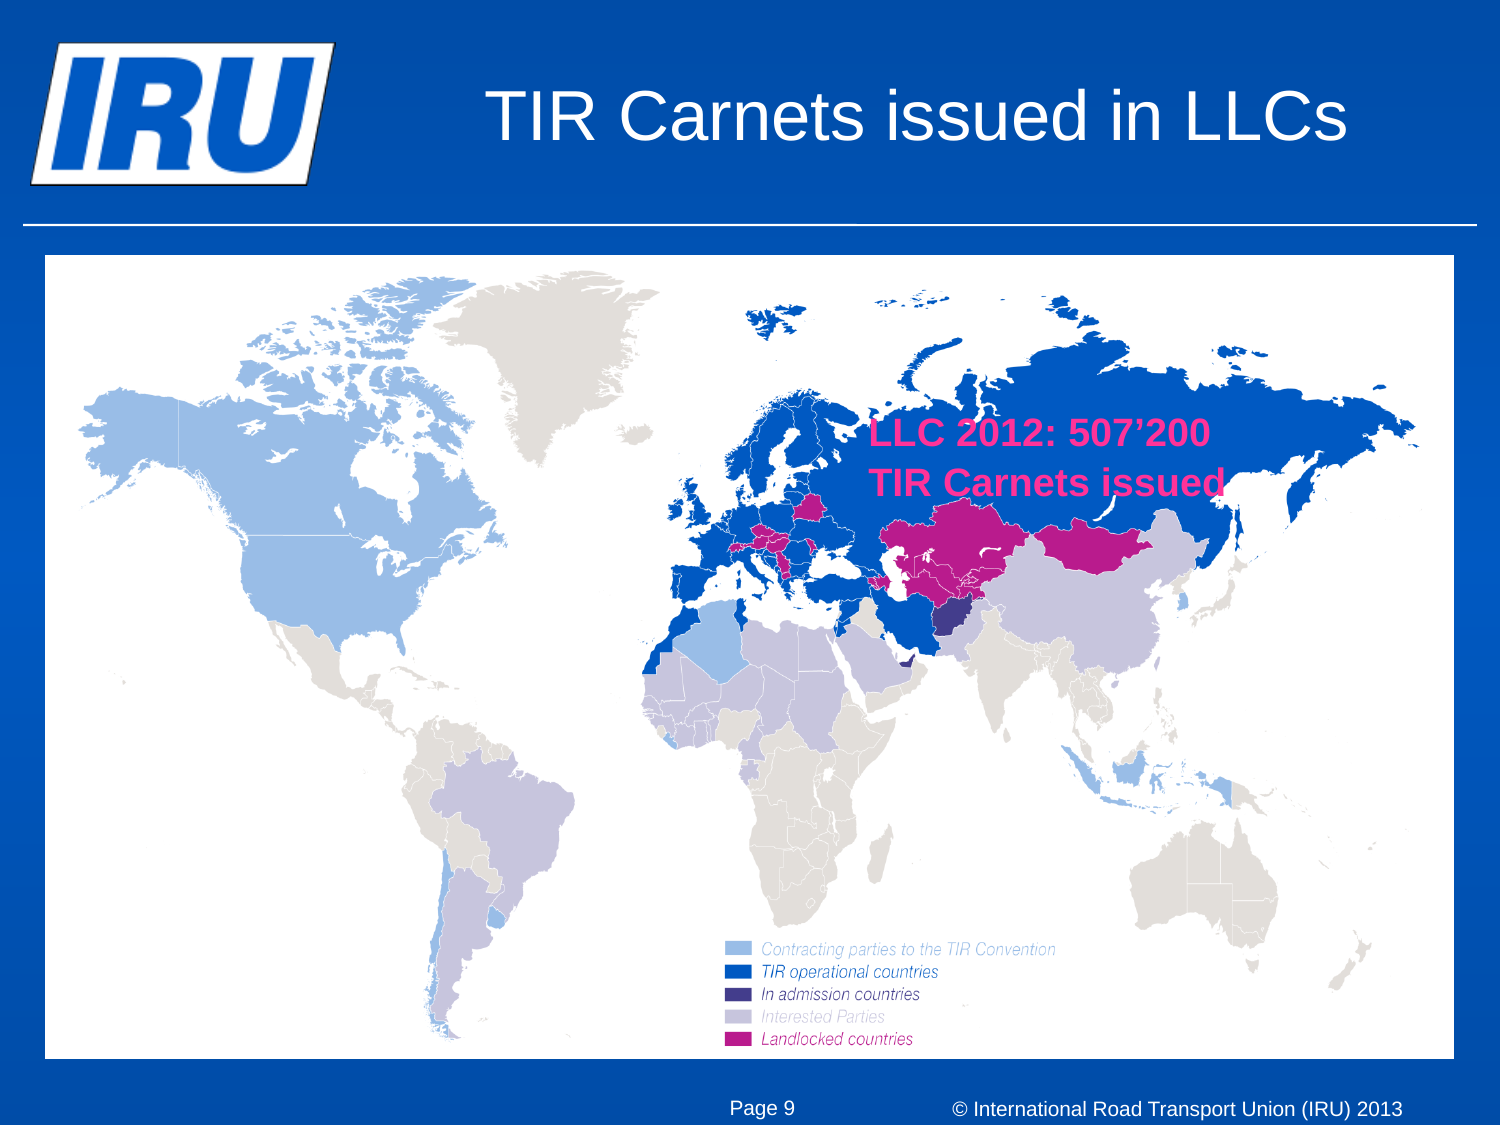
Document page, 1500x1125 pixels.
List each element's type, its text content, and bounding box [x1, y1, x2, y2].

slide_number Page 9 [714, 1087, 935, 1125]
picture [30, 42, 334, 186]
footer © International Road Transport Union (IRU) 2013 [937, 1087, 1500, 1125]
title TIR Carnets issued in LLCs [334, 37, 1500, 188]
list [45, 255, 1455, 1059]
